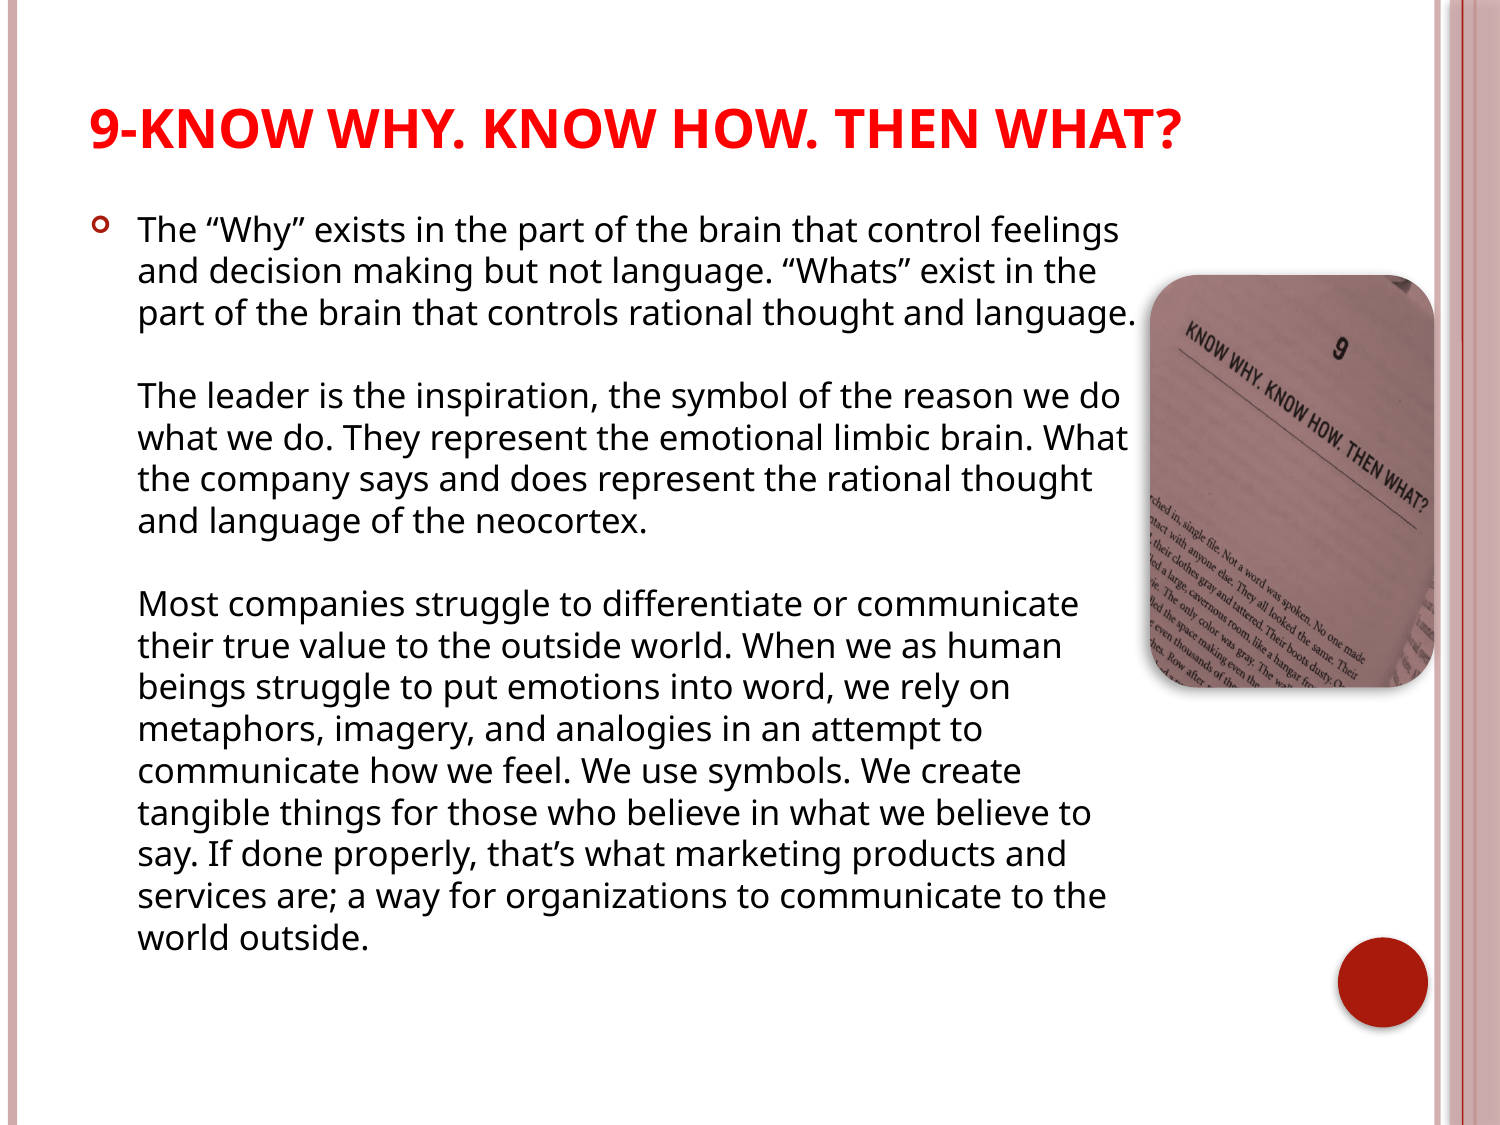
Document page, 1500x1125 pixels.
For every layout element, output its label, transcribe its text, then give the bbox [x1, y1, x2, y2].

title 9-Know Why. Know How. Then What? [75, 45, 1300, 233]
list The “Why” exists in the part of the brain that control feelings and decision making but not language. “Whats” exist in the part of the brain that controls rational thought and language. The leader is the inspiration, the symbol of the reason we do what we do. They represent the emotional limbic brain. What the company says and does represent the rational thought and language of the neocortex. Most companies struggle to differentiate or communicate their true value to the outside world. When we as human beings struggle to put emotions into word, we rely on metaphors, imagery, and analogies in an attempt to communicate how we feel. We use symbols. We create tangible things for those who believe in what we believe to say. If done properly, that’s what marketing products and services are; a way for organizations to communicate to the world outside. [75, 200, 1163, 1062]
picture [1085, 338, 1499, 624]
